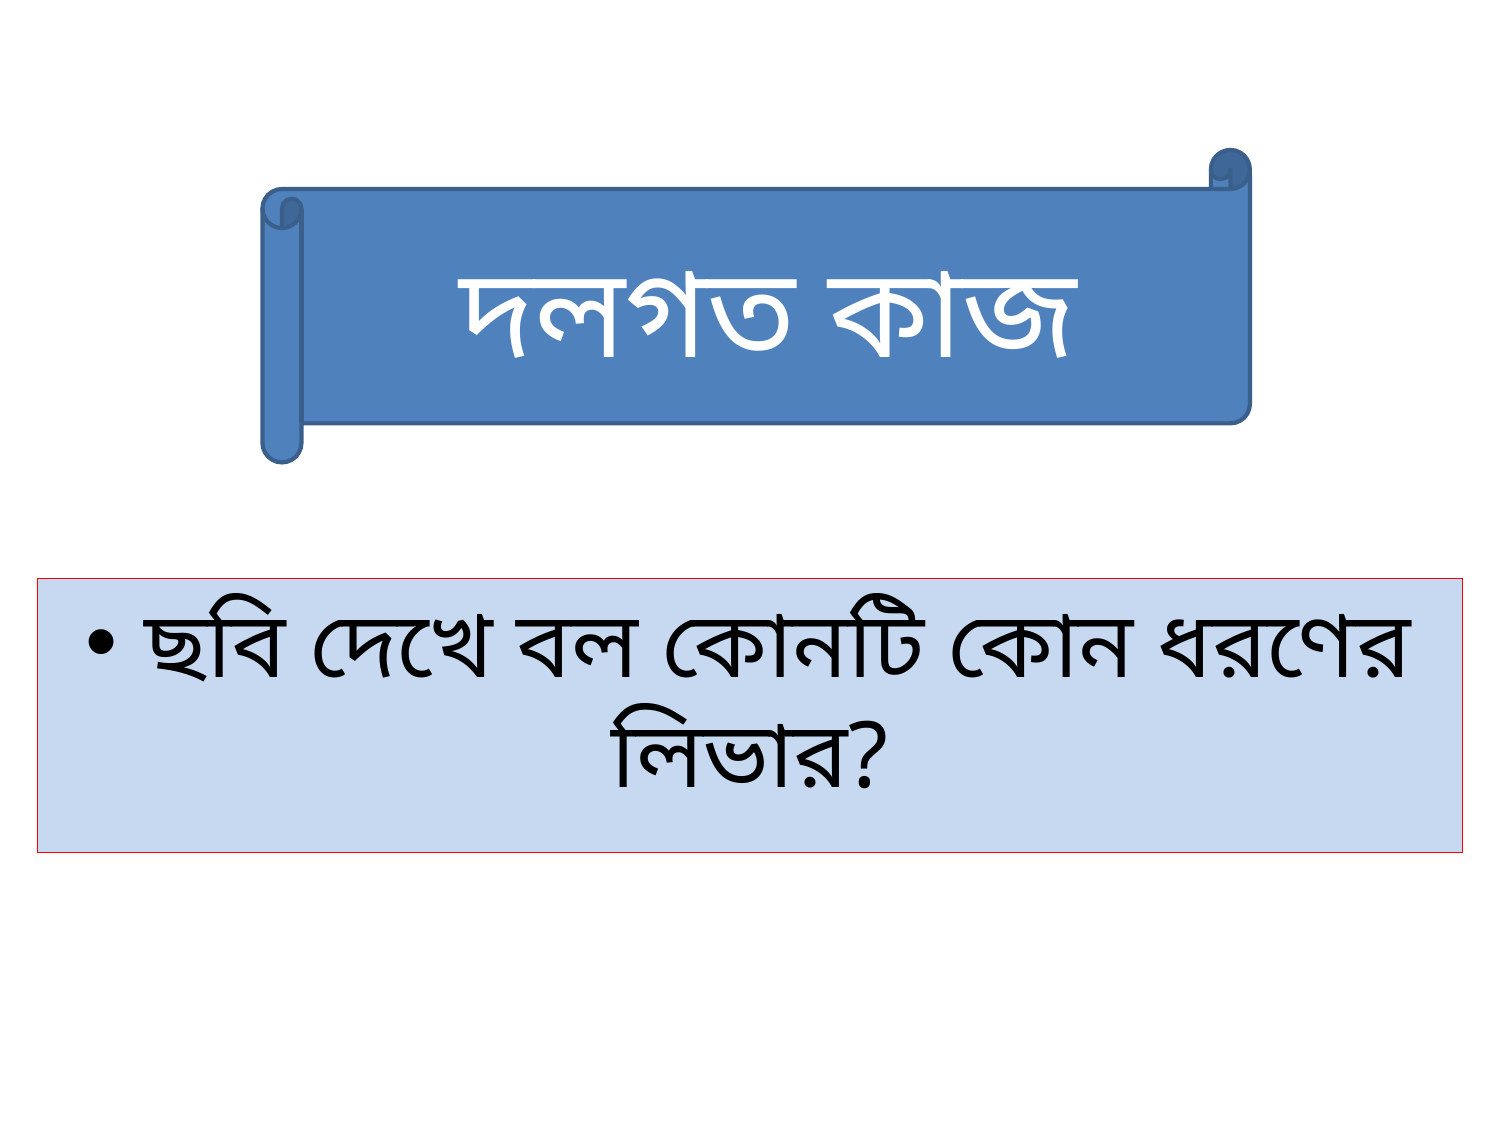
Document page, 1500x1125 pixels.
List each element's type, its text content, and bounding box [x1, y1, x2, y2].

text_box ছবি দেখে বল কোনটি কোন ধরণের লিভার? [37, 578, 1463, 853]
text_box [262, 149, 1251, 463]
